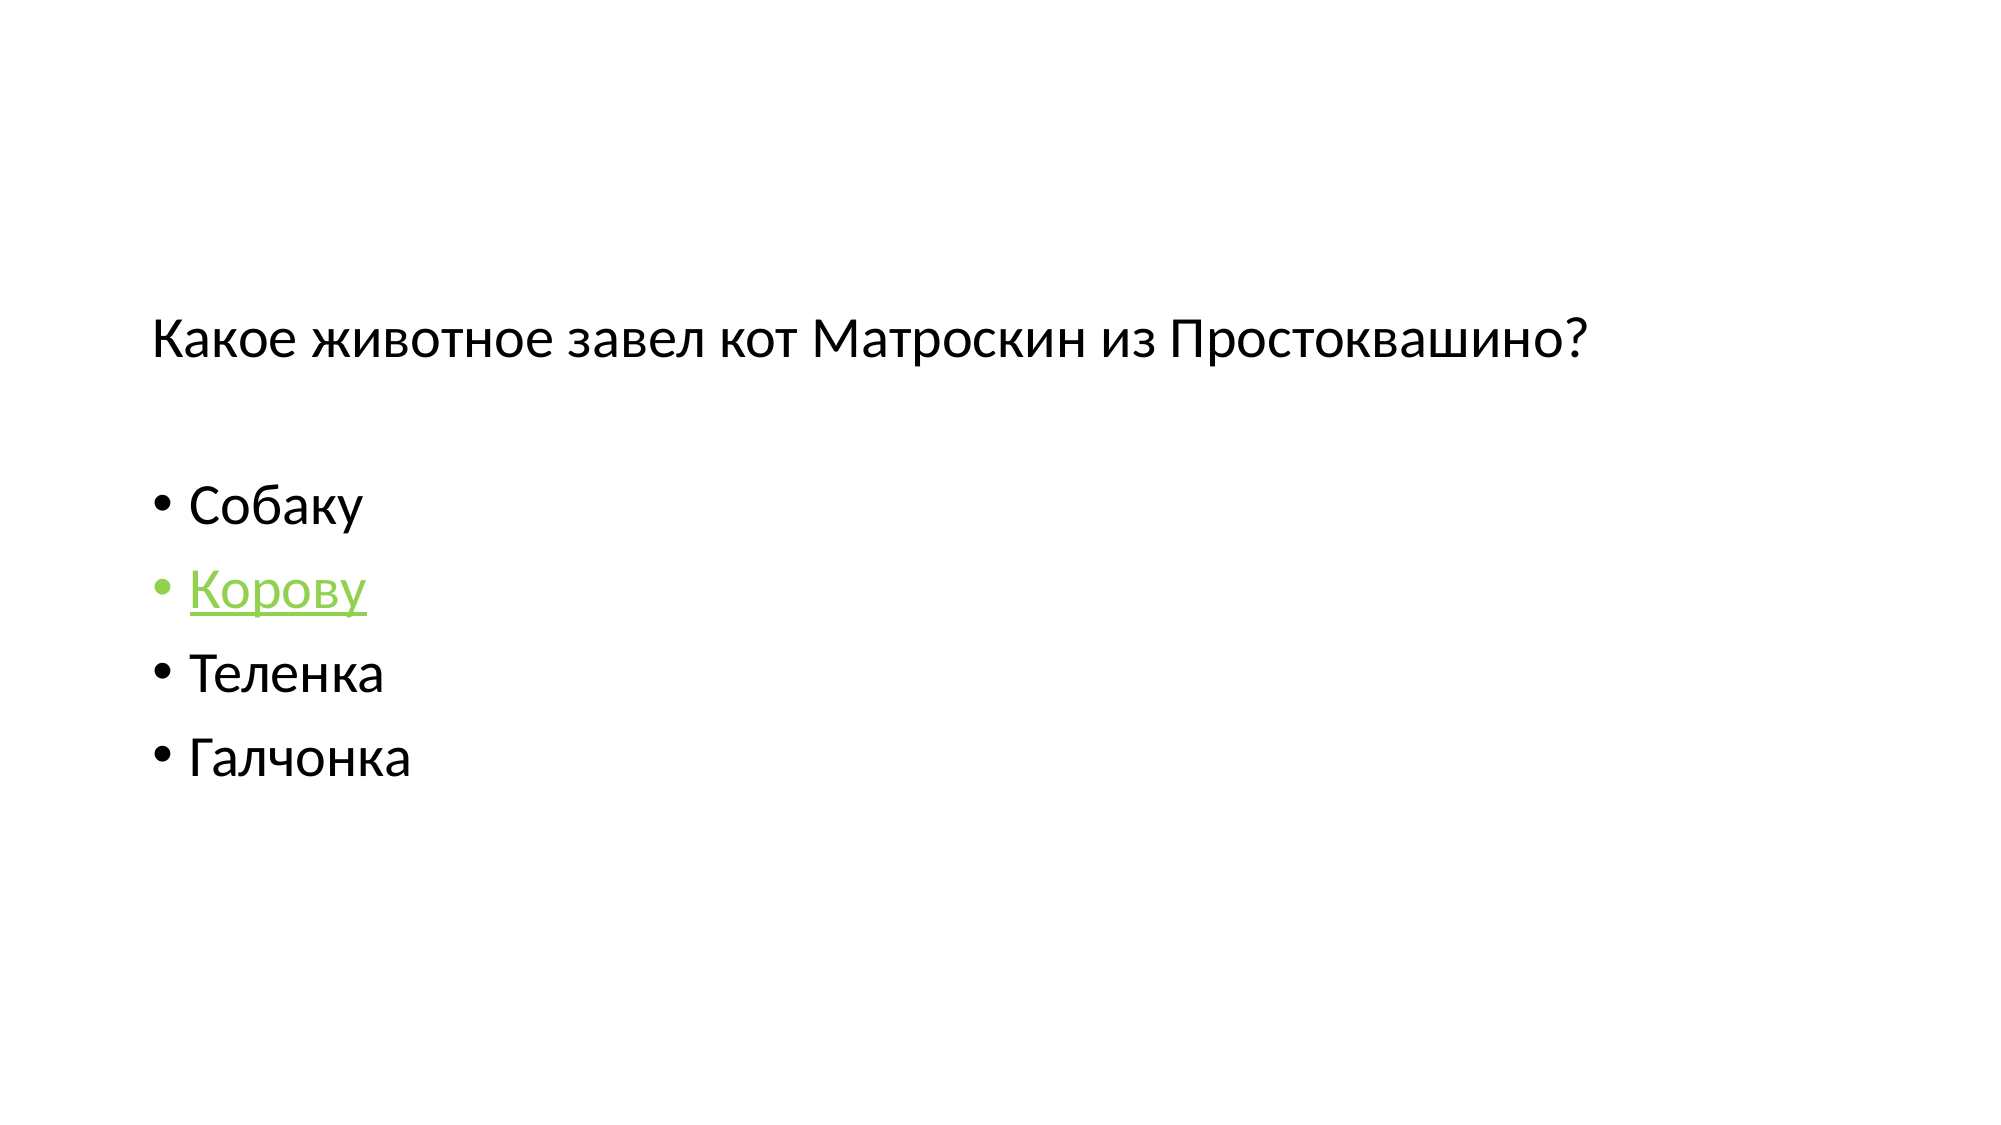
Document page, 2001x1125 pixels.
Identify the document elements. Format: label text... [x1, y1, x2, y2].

list Какое животное завел кот Матроскин из Простоквашино? Собаку Корову Теленка Галчонка [137, 299, 1863, 1014]
